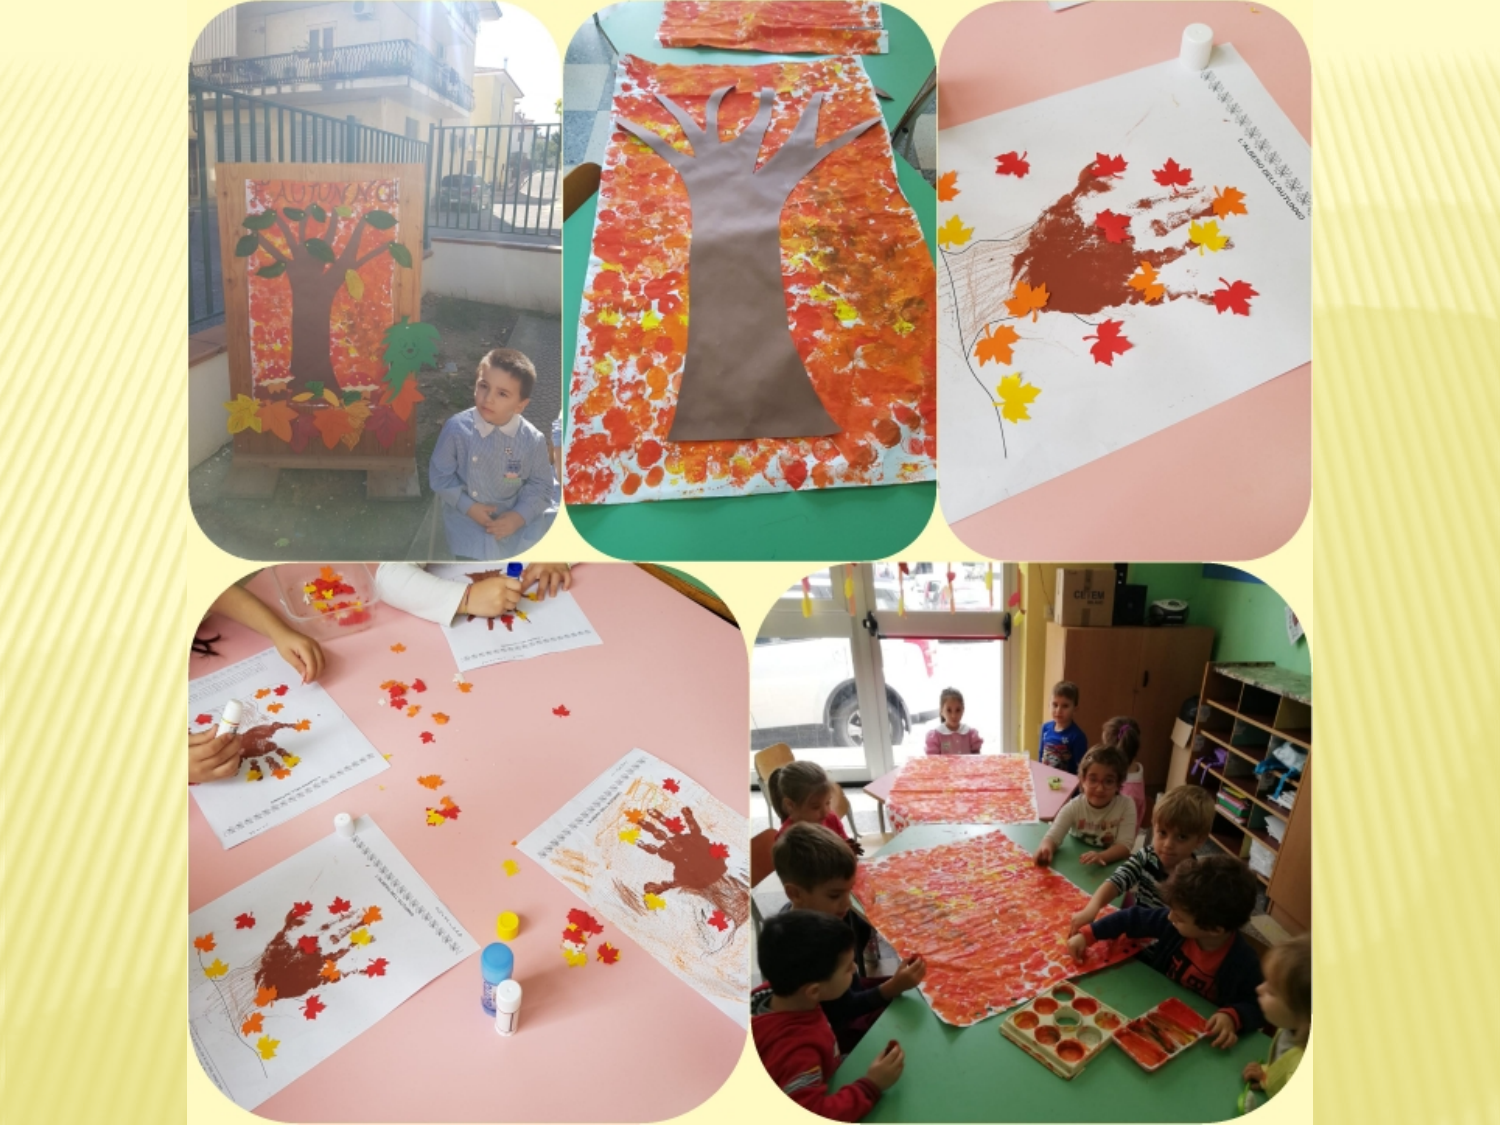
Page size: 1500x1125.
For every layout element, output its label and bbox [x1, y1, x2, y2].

picture [187, 0, 1313, 1125]
